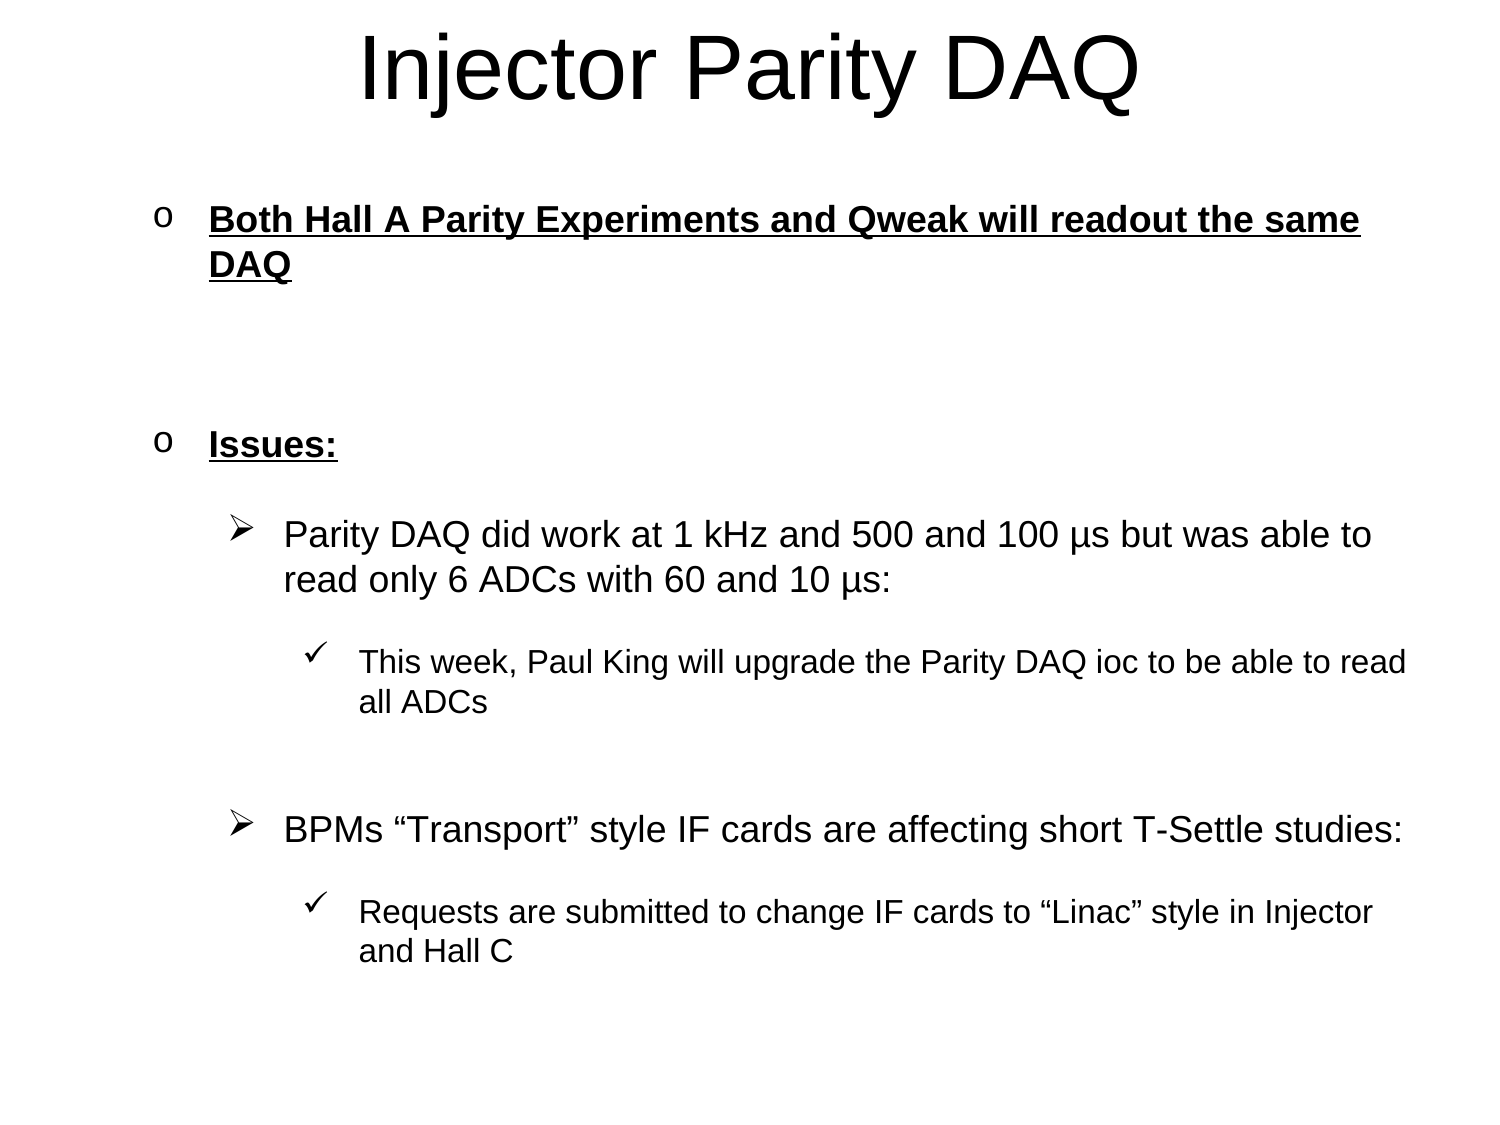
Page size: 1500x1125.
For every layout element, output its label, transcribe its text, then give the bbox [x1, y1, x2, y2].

text_box Injector Parity DAQ [74, 0, 1425, 150]
text_box Both Hall A Parity Experiments and Qweak will readout the same DAQ Issues: Parity DAQ did work at 1 kHz and 500 and 100 µs but was able to read only 6 ADCs with 60 and 10 µs: This week, Paul King will upgrade the Parity DAQ ioc to be able to read all ADCs BPMs “Transport” style IF cards are affecting short T-Settle studies: Requests are submitted to change IF cards to “Linac” style in Injector and Hall C [62, 187, 1450, 978]
